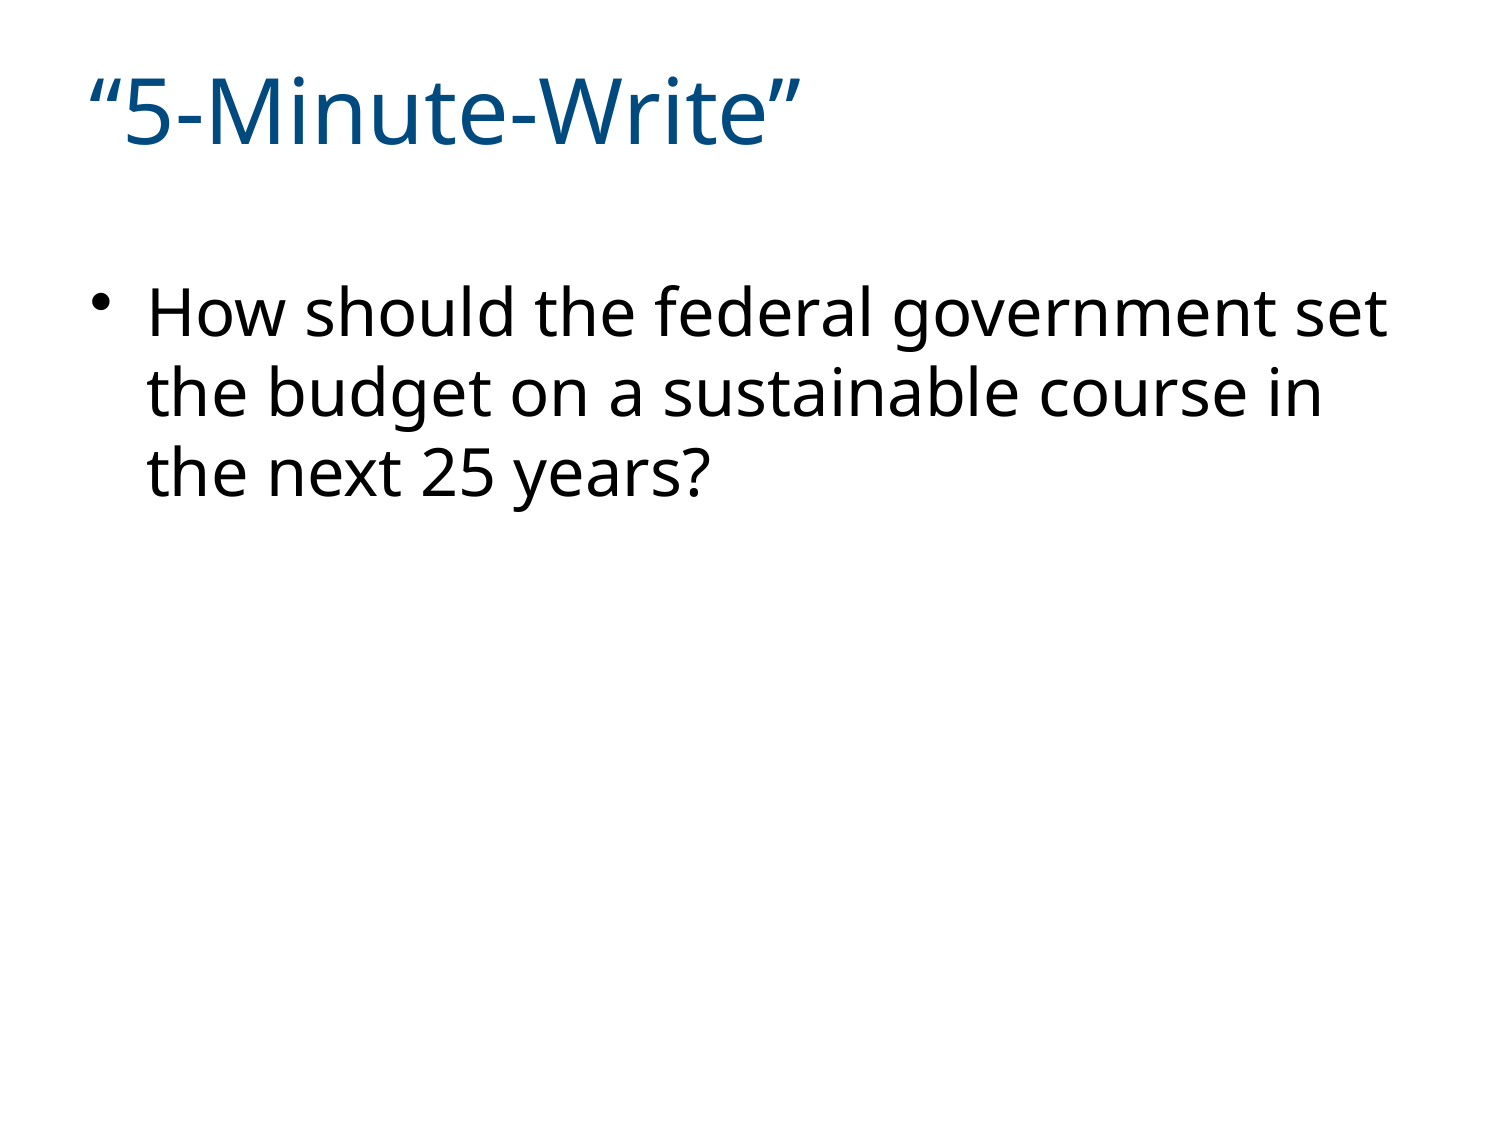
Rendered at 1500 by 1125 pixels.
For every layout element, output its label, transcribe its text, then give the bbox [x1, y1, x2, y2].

title “5-Minute-Write” [75, 45, 1425, 233]
list How should the federal government set the budget on a sustainable course in the next 25 years? [75, 262, 1425, 1005]
